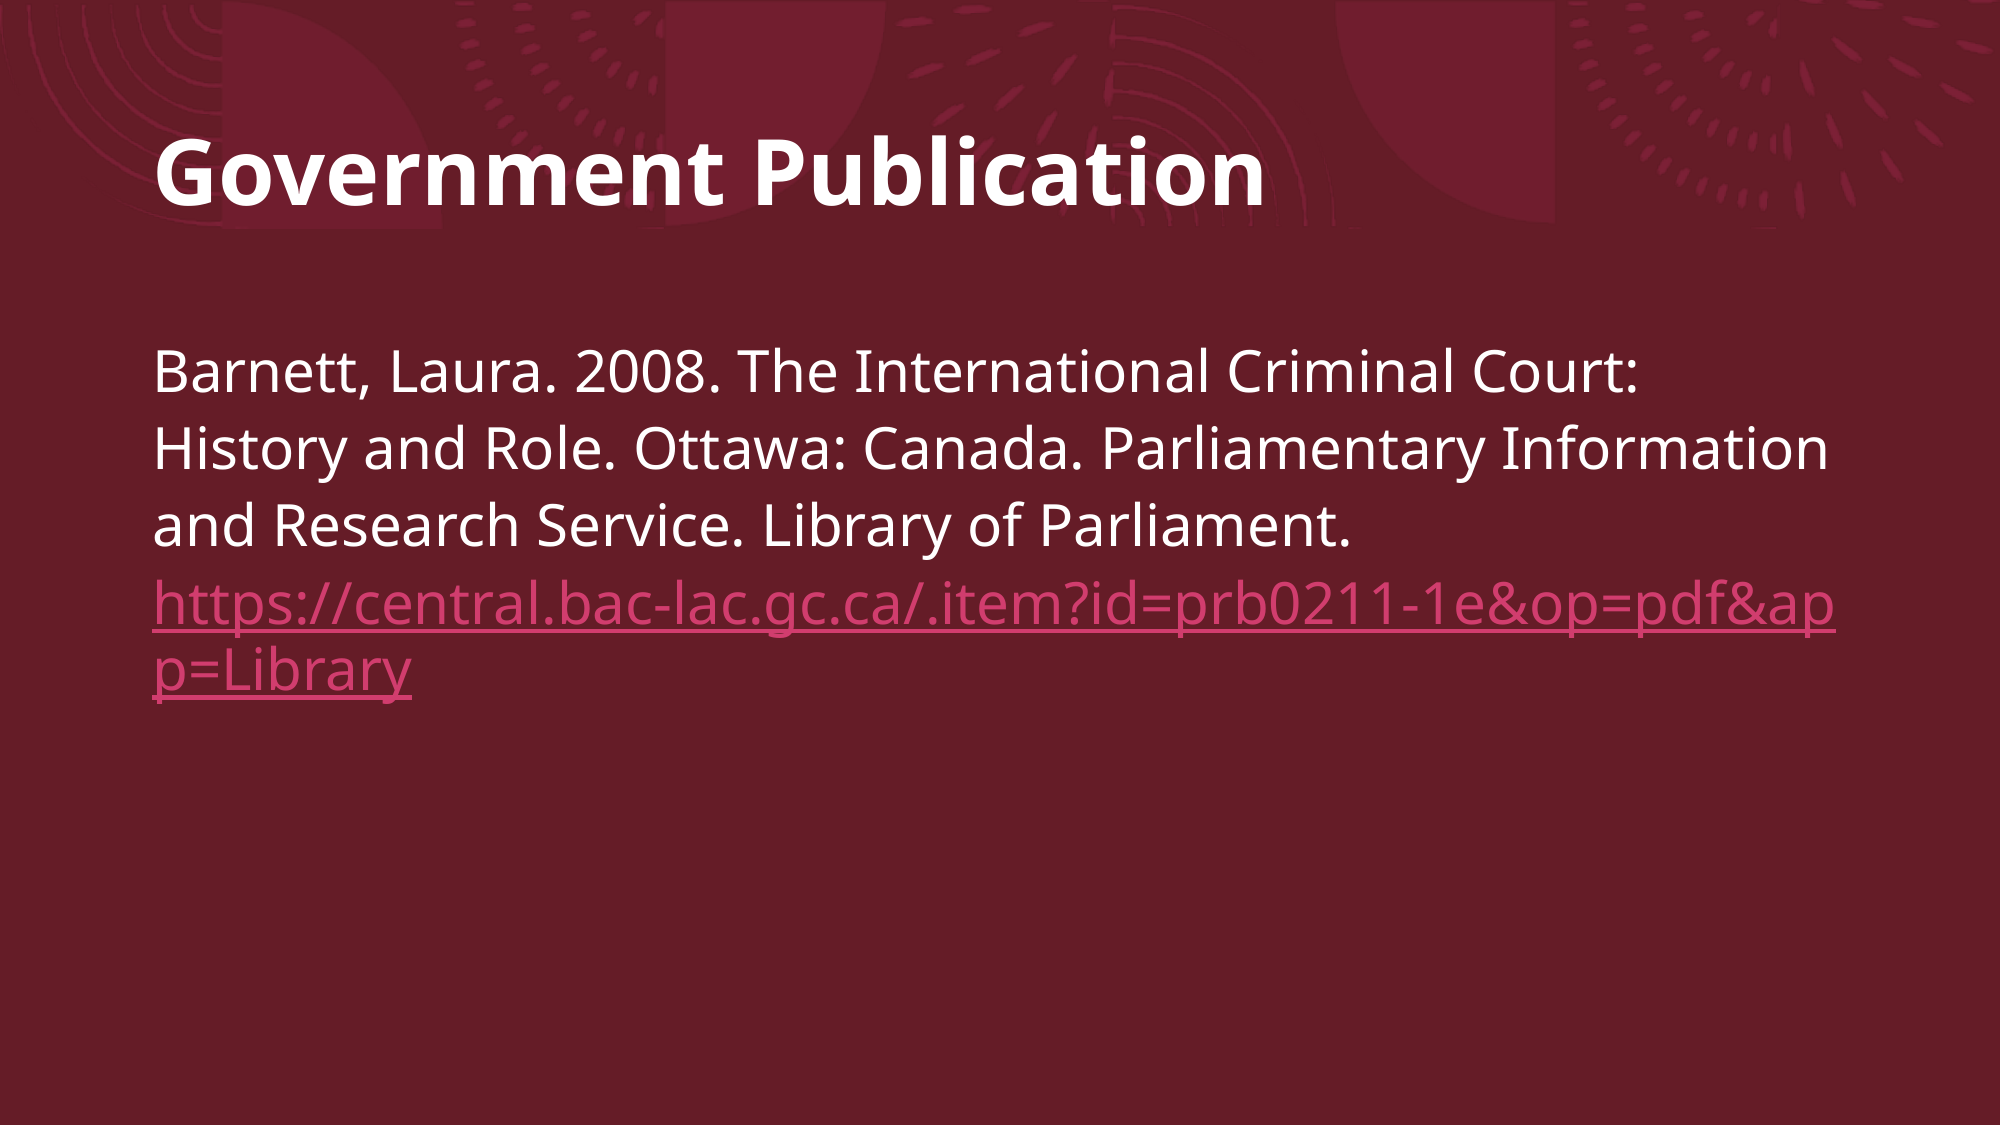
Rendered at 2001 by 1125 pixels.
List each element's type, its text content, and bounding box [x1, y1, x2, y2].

list Barnett, Laura. 2008. The International Criminal Court: History and Role. Ottawa: Canada. Parliamentary Information and Research Service. Library of Parliament. https://central.bac-lac.gc.ca/.item?id=prb0211-1e&op=pdf&app=Library [137, 319, 1863, 1009]
title Government Publication [137, 60, 1863, 278]
